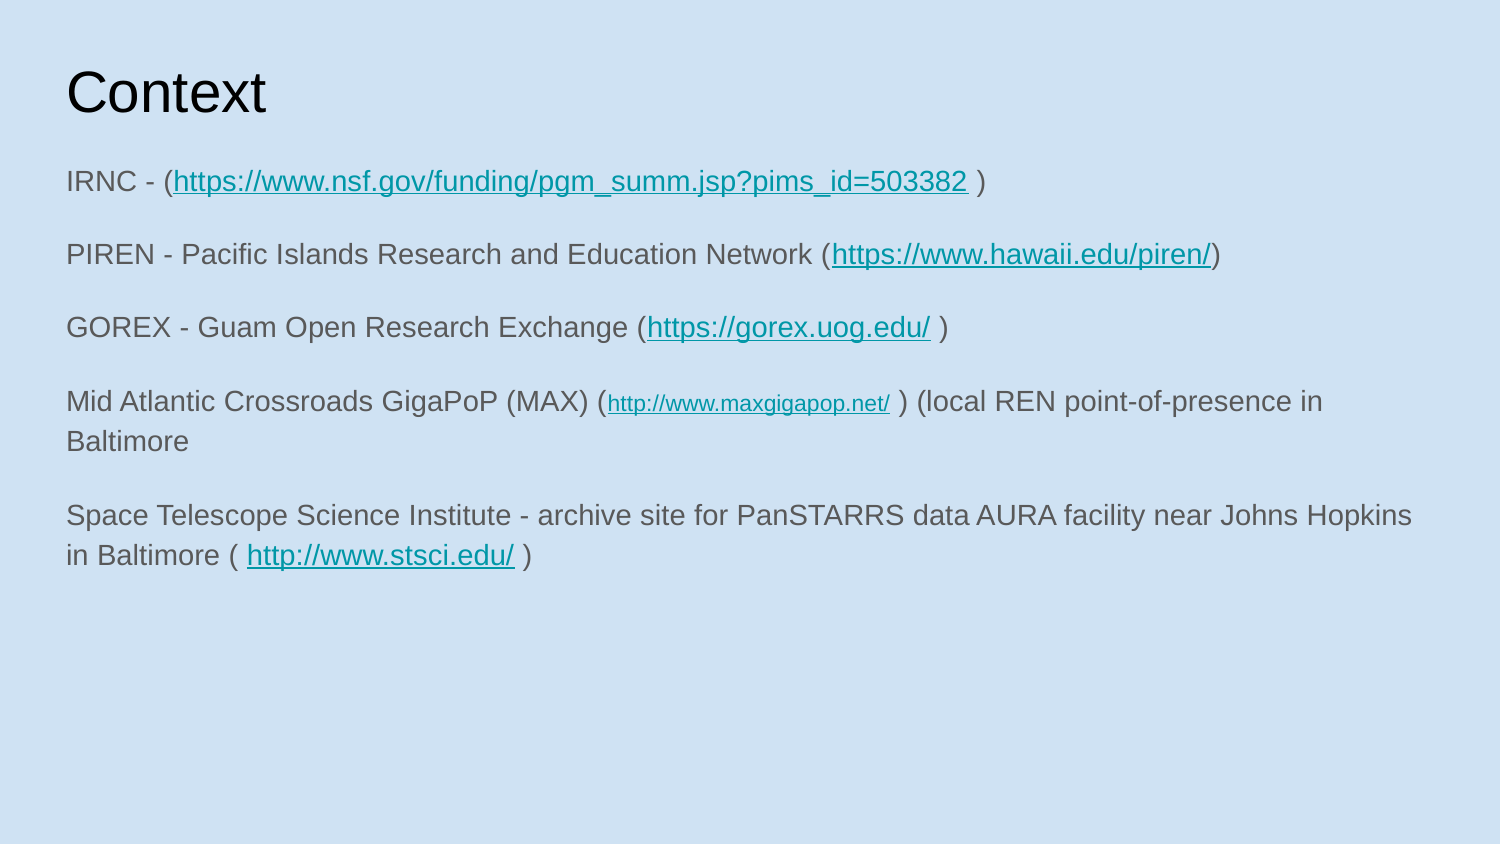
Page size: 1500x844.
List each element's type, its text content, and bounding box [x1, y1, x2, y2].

title Context [51, 39, 1449, 134]
list IRNC - (https://www.nsf.gov/funding/pgm_summ.jsp?pims_id=503382 ) PIREN - Pacific Islands Research and Education Network (https://www.hawaii.edu/piren/) GOREX - Guam Open Research Exchange (https://gorex.uog.edu/ ) Mid Atlantic Crossroads GigaPoP (MAX) (http://www.maxgigapop.net/ ) (local REN point-of-presence in Baltimore Space Telescope Science Institute - archive site for PanSTARRS data AURA facility near Johns Hopkins in Baltimore ( http://www.stsci.edu/ ) [51, 141, 1449, 703]
